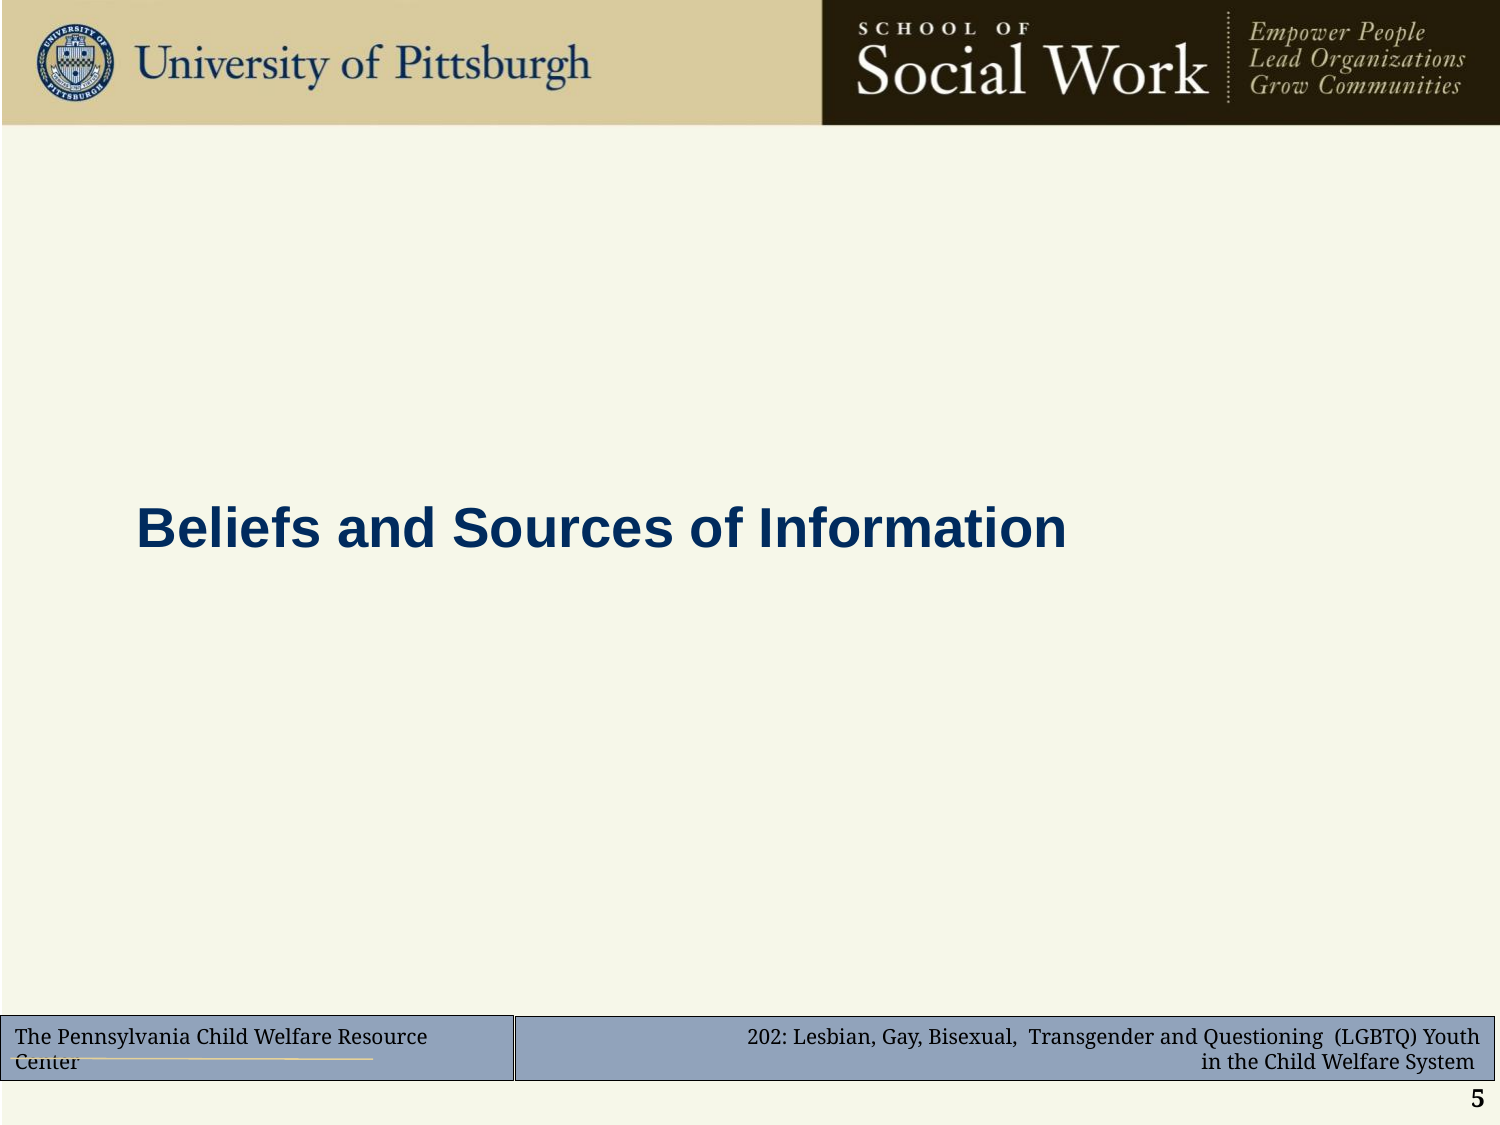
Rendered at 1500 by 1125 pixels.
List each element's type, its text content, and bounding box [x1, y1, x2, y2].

title Beliefs and Sources of Information [121, 475, 1472, 574]
slide_number 5 [1142, 1081, 1500, 1117]
picture [2, 0, 1500, 1125]
